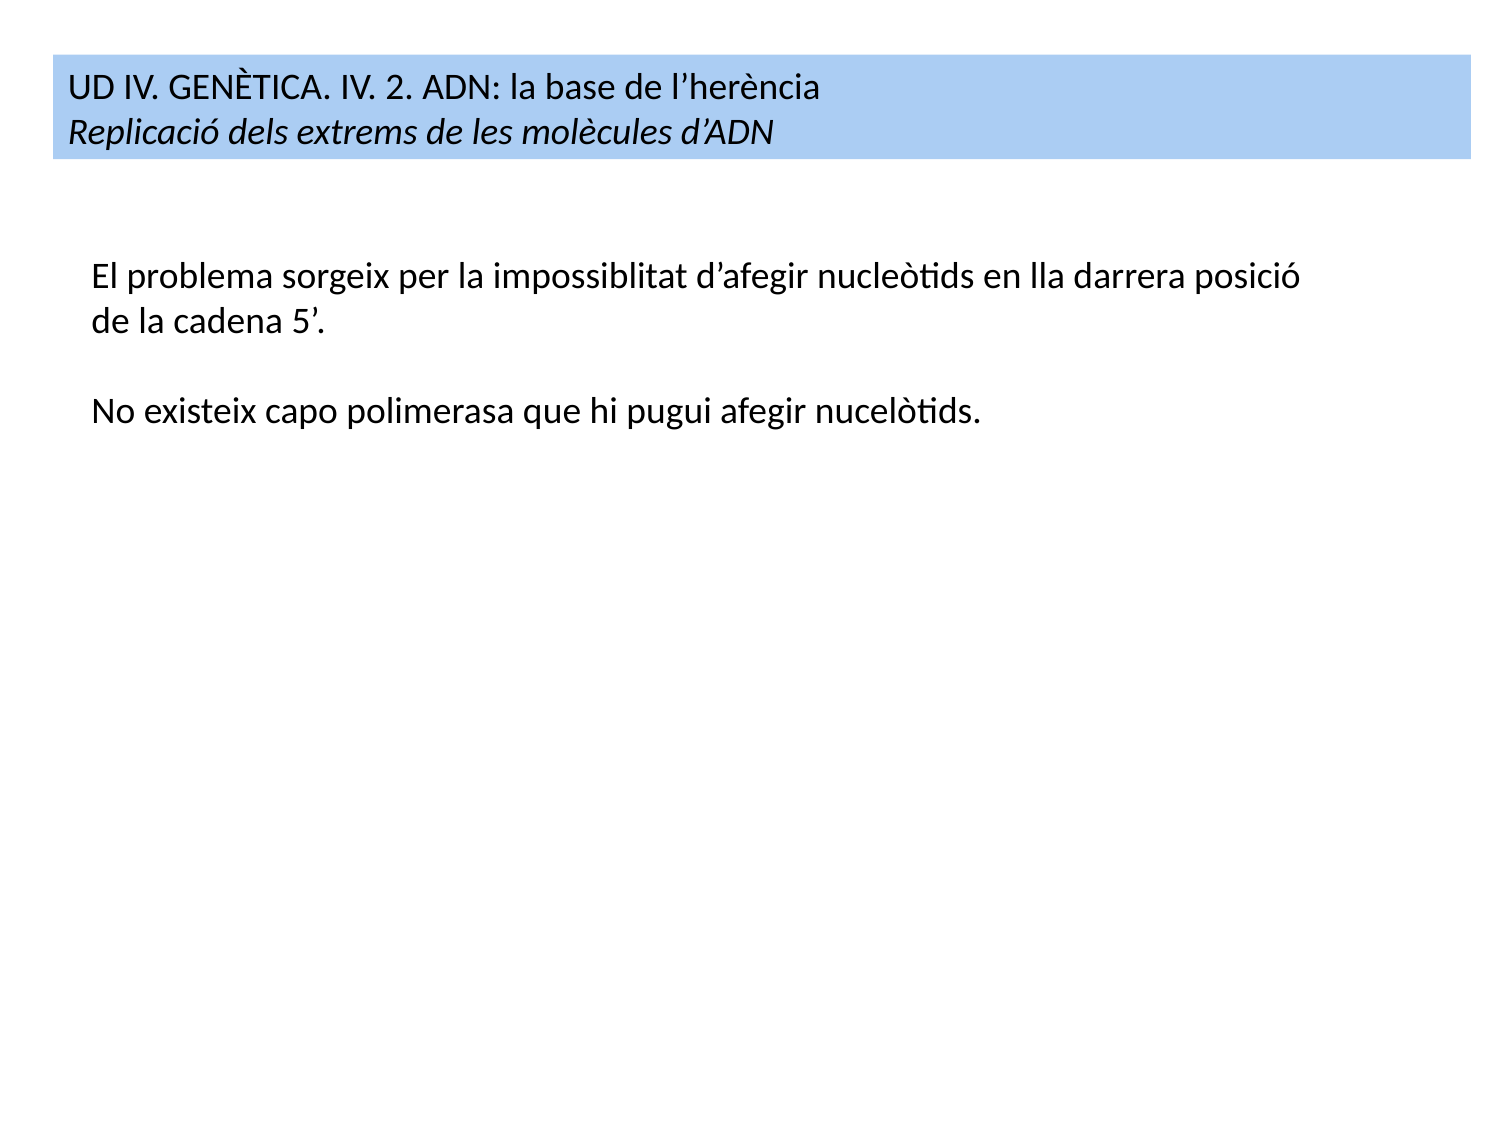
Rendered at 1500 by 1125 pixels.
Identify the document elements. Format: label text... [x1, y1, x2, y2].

text_box UD IV. GENÈTICA. IV. 2. ADN: la base de l’herència Replicació dels extrems de les molècules d’ADN [53, 54, 1471, 160]
text_box El problema sorgeix per la impossiblitat d’afegir nucleòtids en lla darrera posició de la cadena 5’. No existeix capo polimerasa que hi pugui afegir nucelòtids. [76, 243, 1353, 439]
